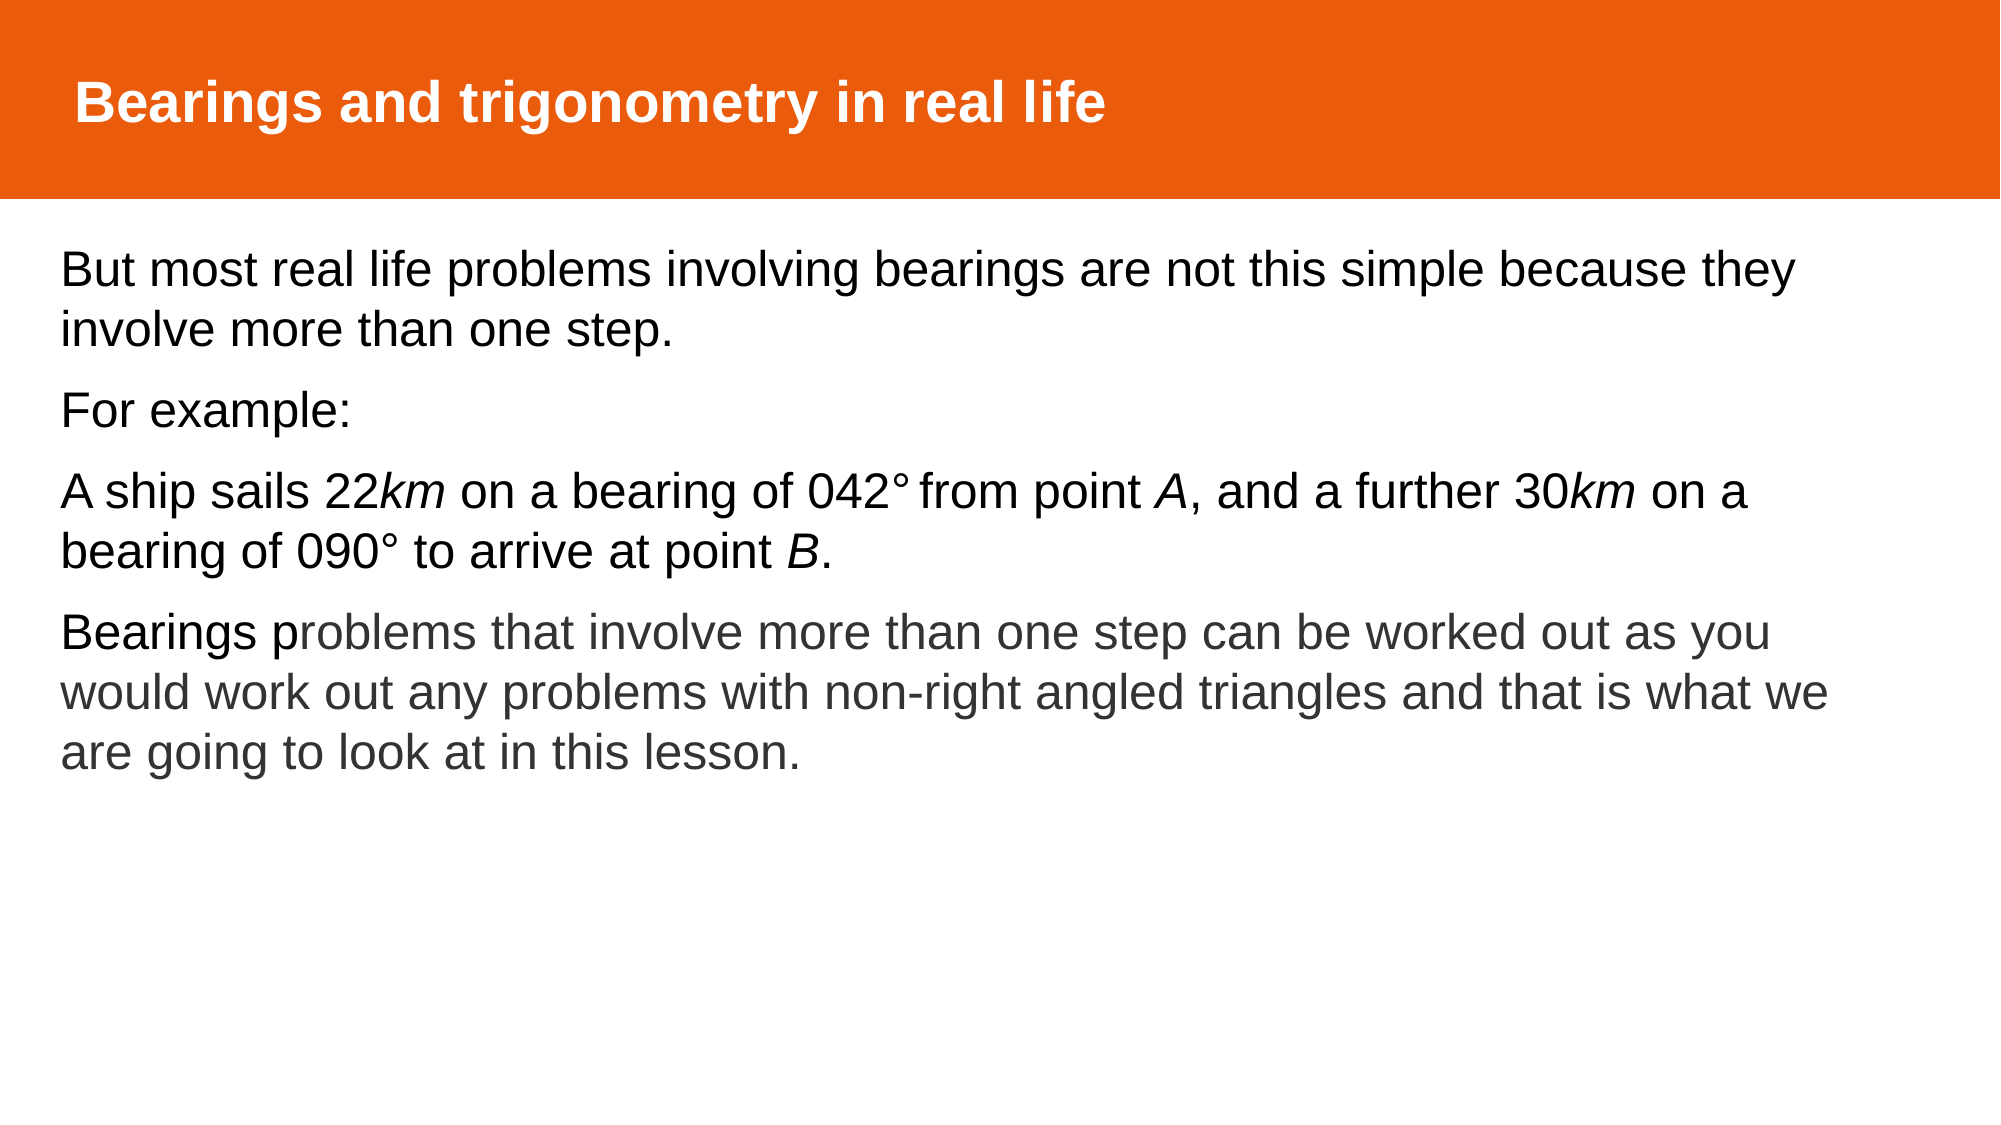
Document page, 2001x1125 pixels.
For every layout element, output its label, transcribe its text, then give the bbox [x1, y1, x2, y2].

text_box Bearings and trigonometry in real life [0, 0, 2000, 199]
list But most real life problems involving bearings are not this simple because they involve more than one step. For example: A ship sails 22km on a bearing of 042° from point A, and a further 30km on a bearing of 090° to arrive at point B. Bearings problems that involve more than one step can be worked out as you would work out any problems with non-right angled triangles and that is what we are going to look at in this lesson. [45, 229, 1924, 944]
